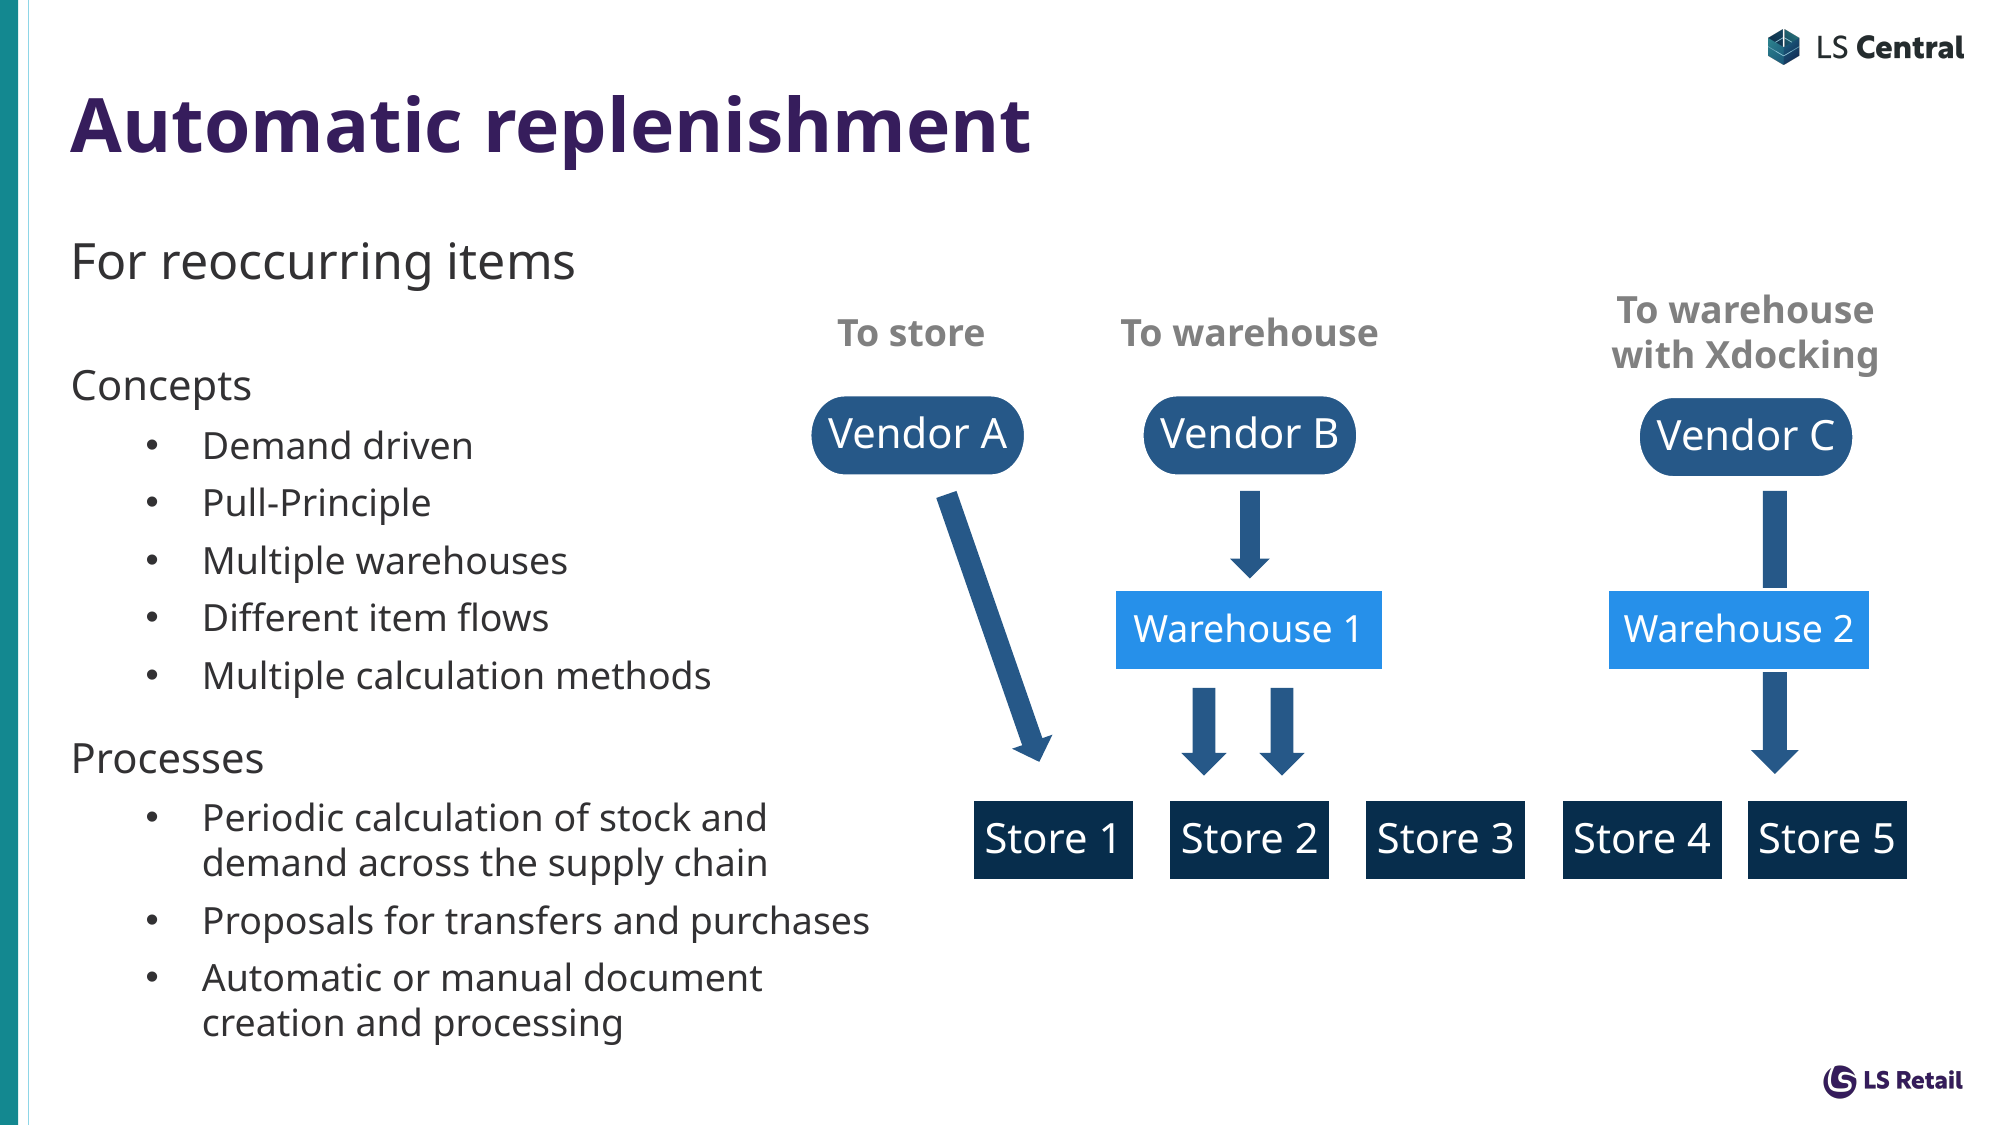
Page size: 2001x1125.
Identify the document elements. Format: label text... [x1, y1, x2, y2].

title Automatic replenishment [55, 80, 1174, 177]
picture [1809, 1051, 1975, 1113]
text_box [809, 278, 1909, 881]
picture [1768, 29, 1964, 65]
list For reoccurring items Concepts Demand driven Pull-Principle Multiple warehouses Different item flows Multiple calculation methods Processes Periodic calculation of stock and demand across the supply chain Proposals for transfers and purchases Automatic or manual document creation and processing [55, 221, 906, 1036]
